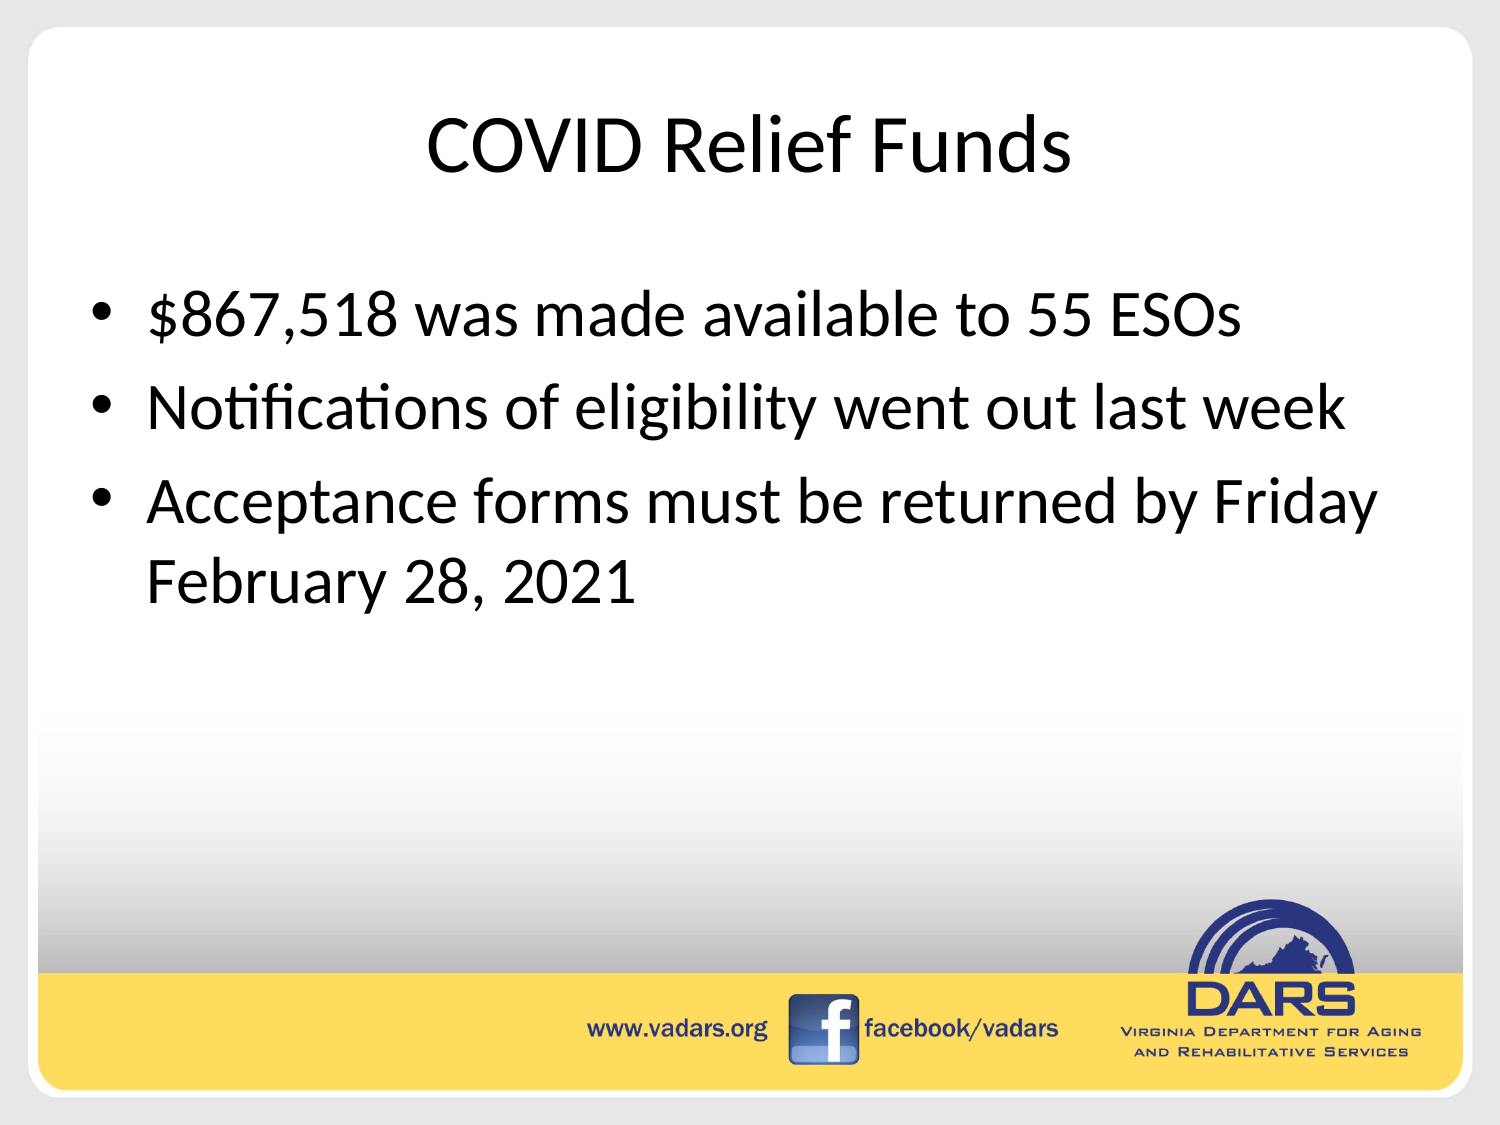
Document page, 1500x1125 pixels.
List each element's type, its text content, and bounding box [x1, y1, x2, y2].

picture [0, 0, 1500, 1125]
title COVID Relief Funds [74, 44, 1426, 233]
list $867,518 was made available to 55 ESOs Notifications of eligibility went out last week Acceptance forms must be returned by Friday February 28, 2021 [74, 262, 1426, 1006]
